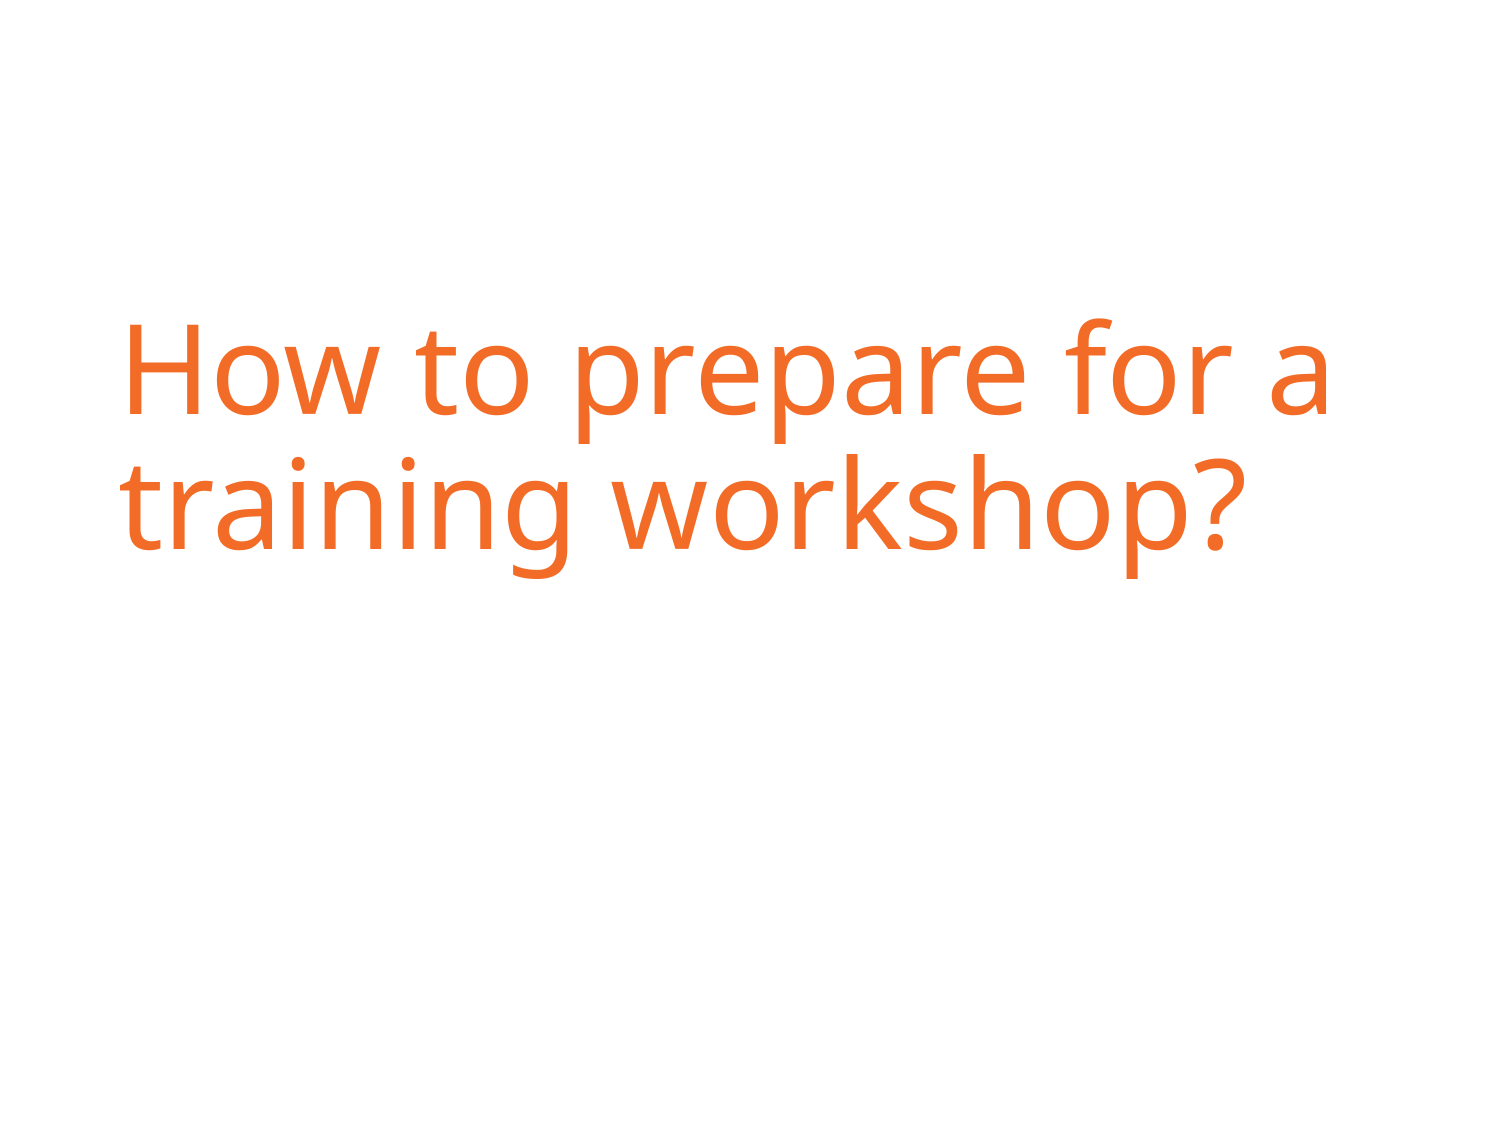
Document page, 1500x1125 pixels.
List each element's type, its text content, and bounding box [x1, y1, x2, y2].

list How to prepare for a training workshop? [103, 299, 1397, 713]
